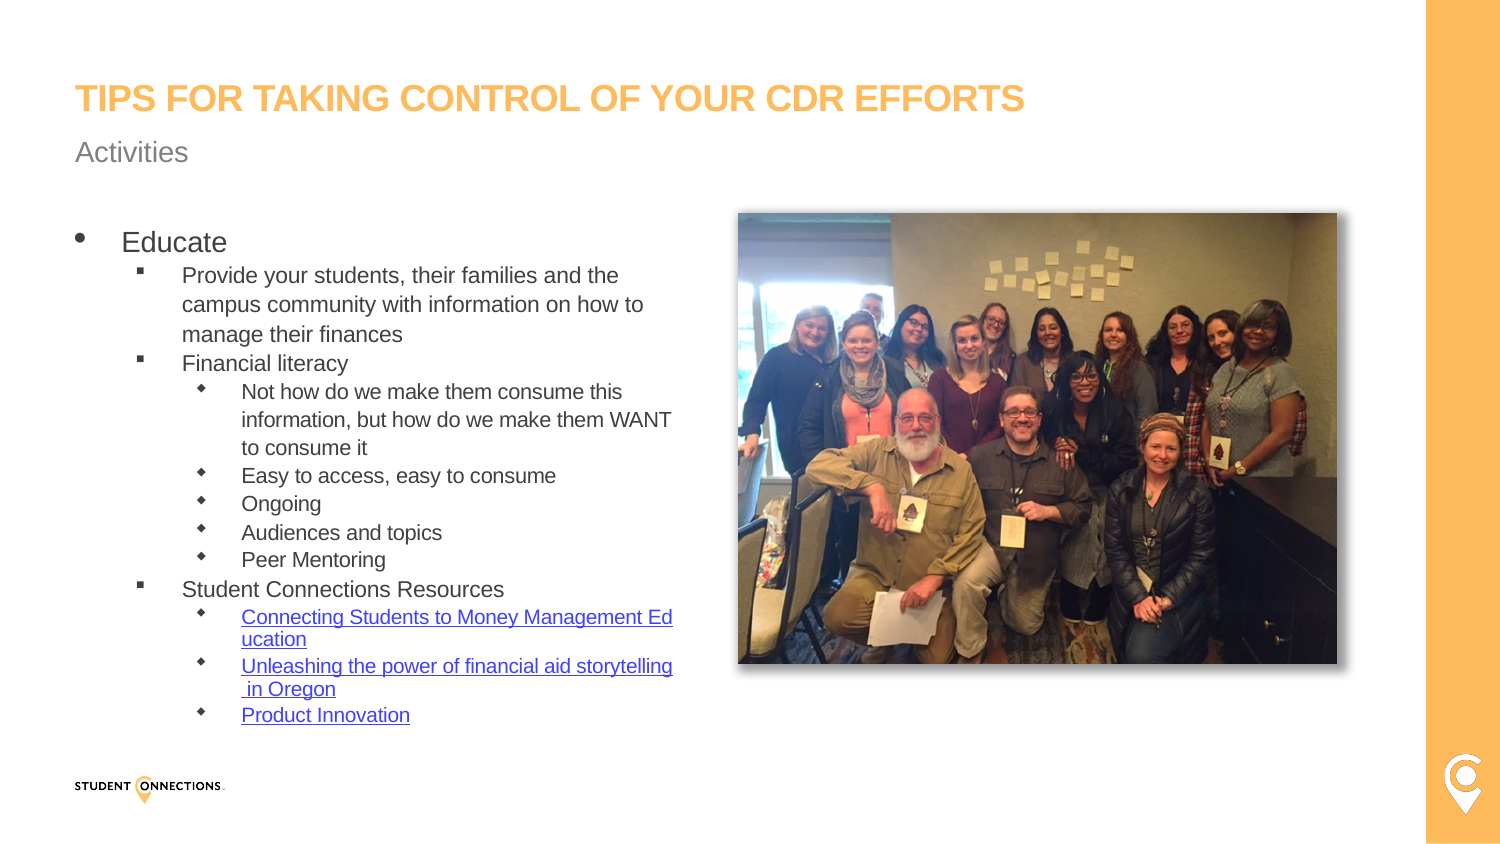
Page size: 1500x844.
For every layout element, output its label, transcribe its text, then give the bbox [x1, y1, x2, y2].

picture [738, 213, 1337, 665]
list Educate Provide your students, their families and the campus community with information on how to manage their finances Financial literacy Not how do we make them consume this information, but how do we make them WANT to consume it Easy to access, easy to consume Ongoing Audiences and topics Peer Mentoring Student Connections Resources Connecting Students to Money Management Education Unleashing the power of financial aid storytelling in Oregon Product Innovation [75, 213, 690, 754]
list Activities [75, 126, 1350, 179]
picture [75, 776, 225, 804]
title Tips for taking control of your cdr efforts [75, 7, 1350, 126]
